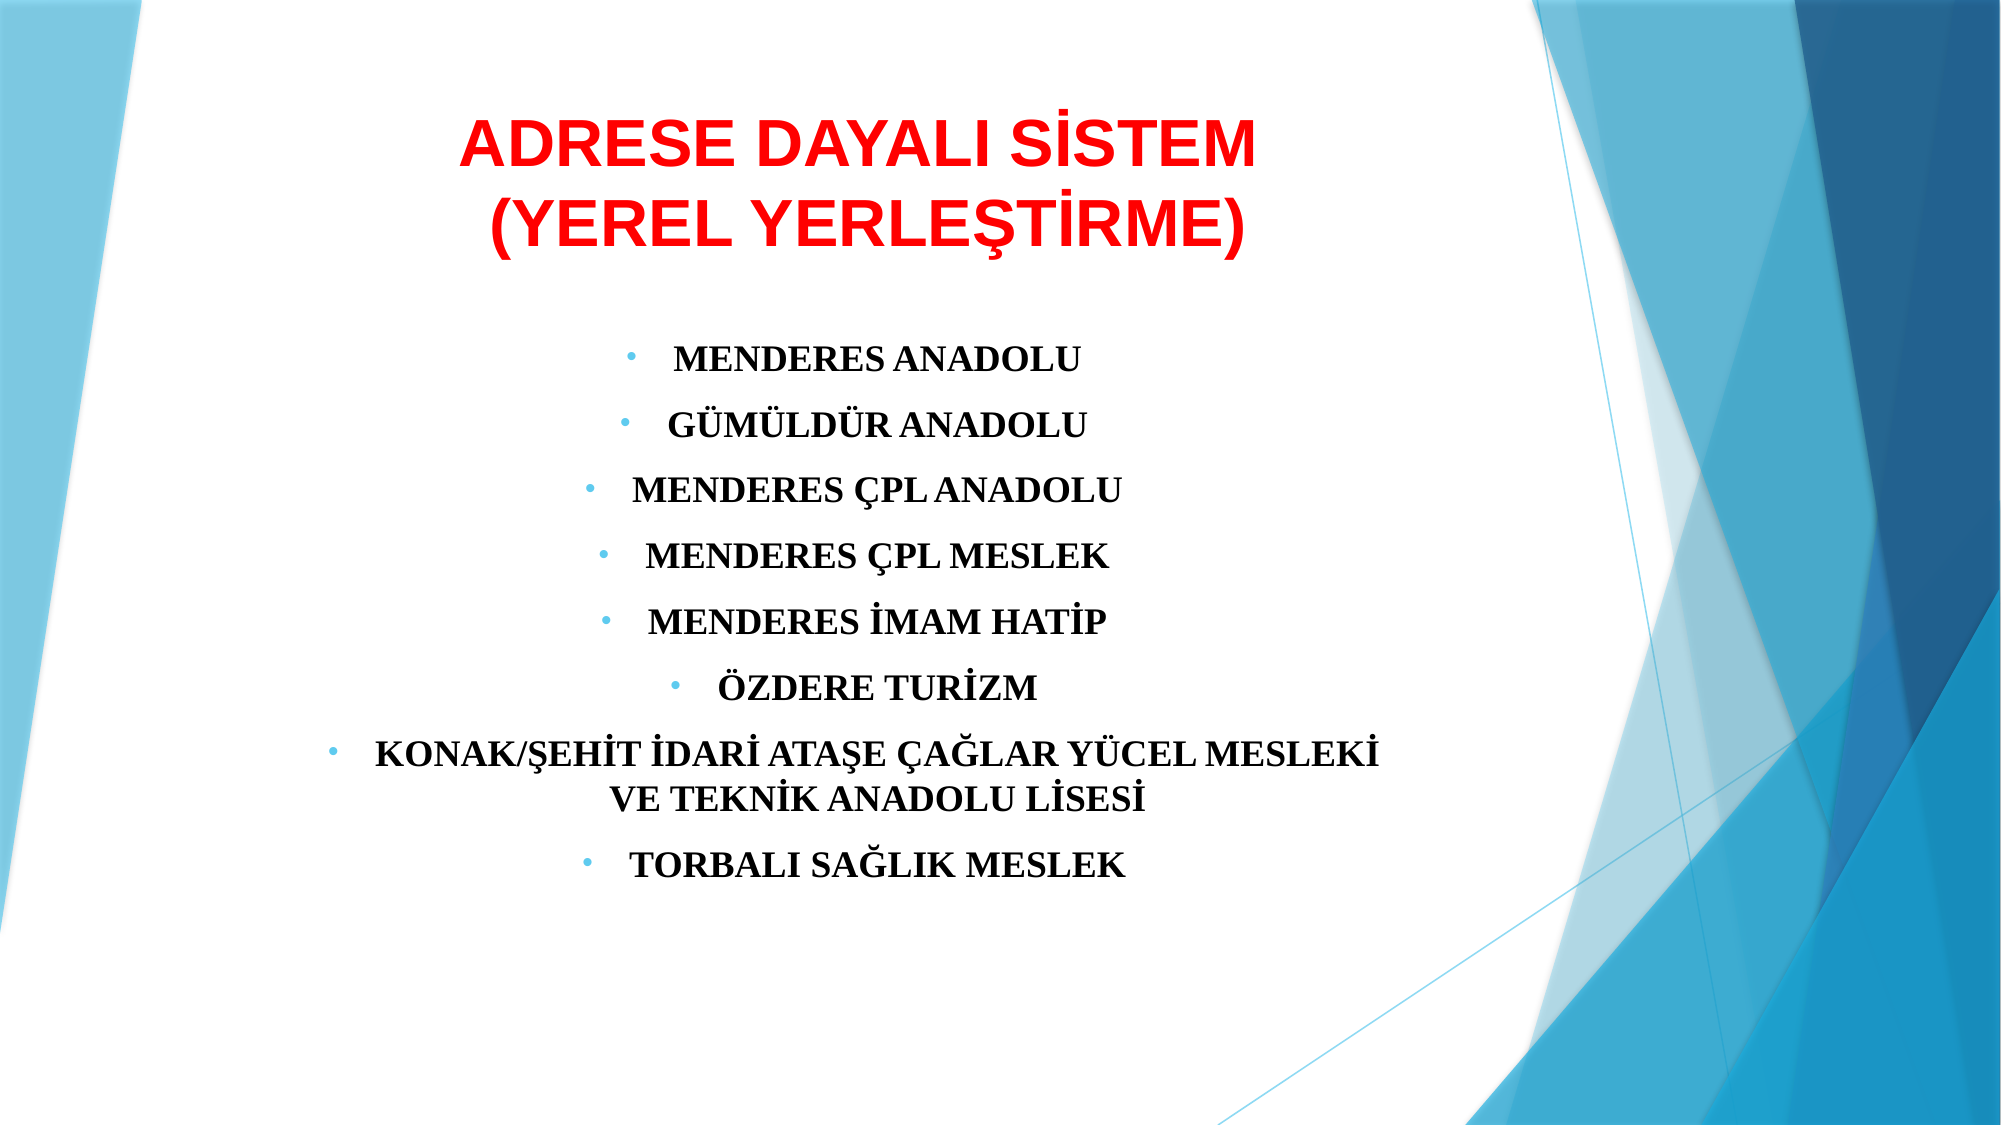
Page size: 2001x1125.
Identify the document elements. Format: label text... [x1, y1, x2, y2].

title ADRESE DAYALI SİSTEM (YEREL YERLEŞTİRME) [326, 66, 1410, 268]
subtitle MENDERES ANADOLU GÜMÜLDÜR ANADOLU MENDERES ÇPL ANADOLU MENDERES ÇPL MESLEK MENDERES İMAM HATİP ÖZDERE TURİZM KONAK/ŞEHİT İDARİ ATAŞE ÇAĞLAR YÜCEL MESLEKİ VE TEKNİK ANADOLU LİSESİ TORBALI SAĞLIK MESLEK [299, 326, 1410, 1024]
